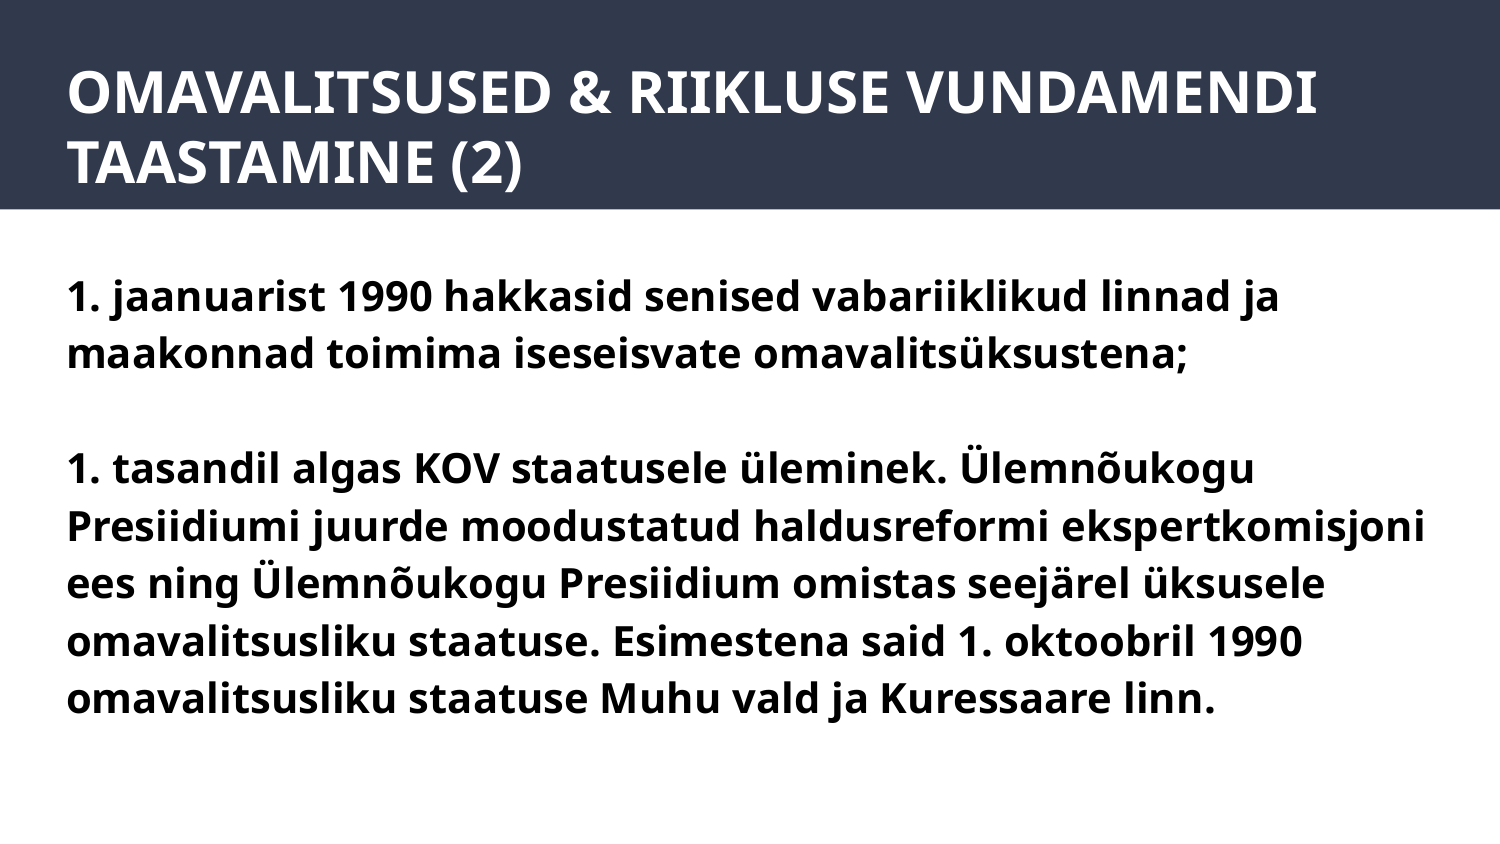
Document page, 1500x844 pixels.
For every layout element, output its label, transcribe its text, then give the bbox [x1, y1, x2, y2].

title OMAVALITSUSED & RIIKLUSE VUNDAMENDI TAASTAMINE (2) [51, 40, 1449, 143]
list 1. jaanuarist 1990 hakkasid senised vabariiklikud linnad ja maakonnad toimima iseseisvate omavalitsüksustena; 1. tasandil algas KOV staatusele üleminek. Ülemnõukogu Presiidiumi juurde moodustatud haldusreformi ekspertkomisjoni ees ning Ülemnõukogu Presiidium omistas seejärel üksusele omavalitsusliku staatuse. Esimestena said 1. oktoobril 1990 omavalitsusliku staatuse Muhu vald ja Kuressaare linn. [51, 247, 1476, 752]
